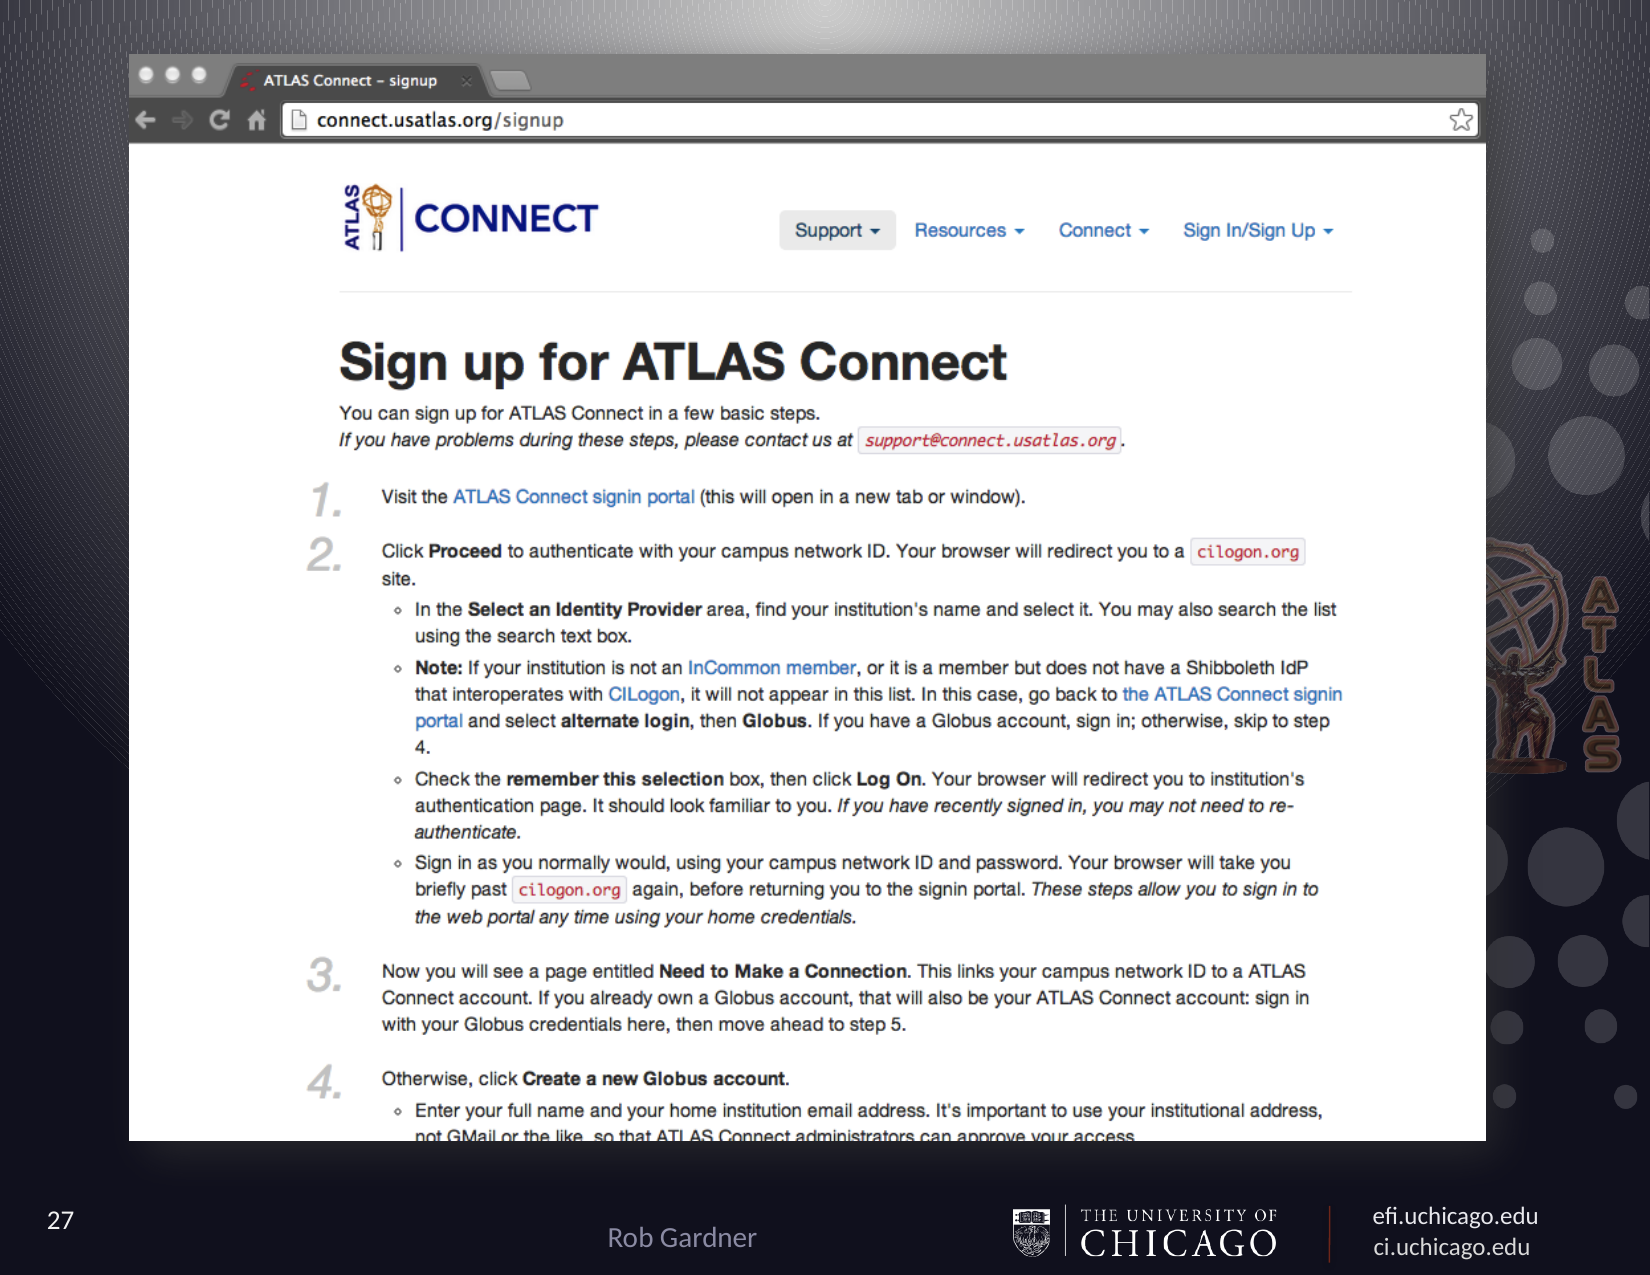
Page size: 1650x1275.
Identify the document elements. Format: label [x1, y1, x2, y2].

picture [1013, 1201, 1278, 1257]
picture [1526, 618, 1632, 782]
picture [128, 53, 1486, 1141]
